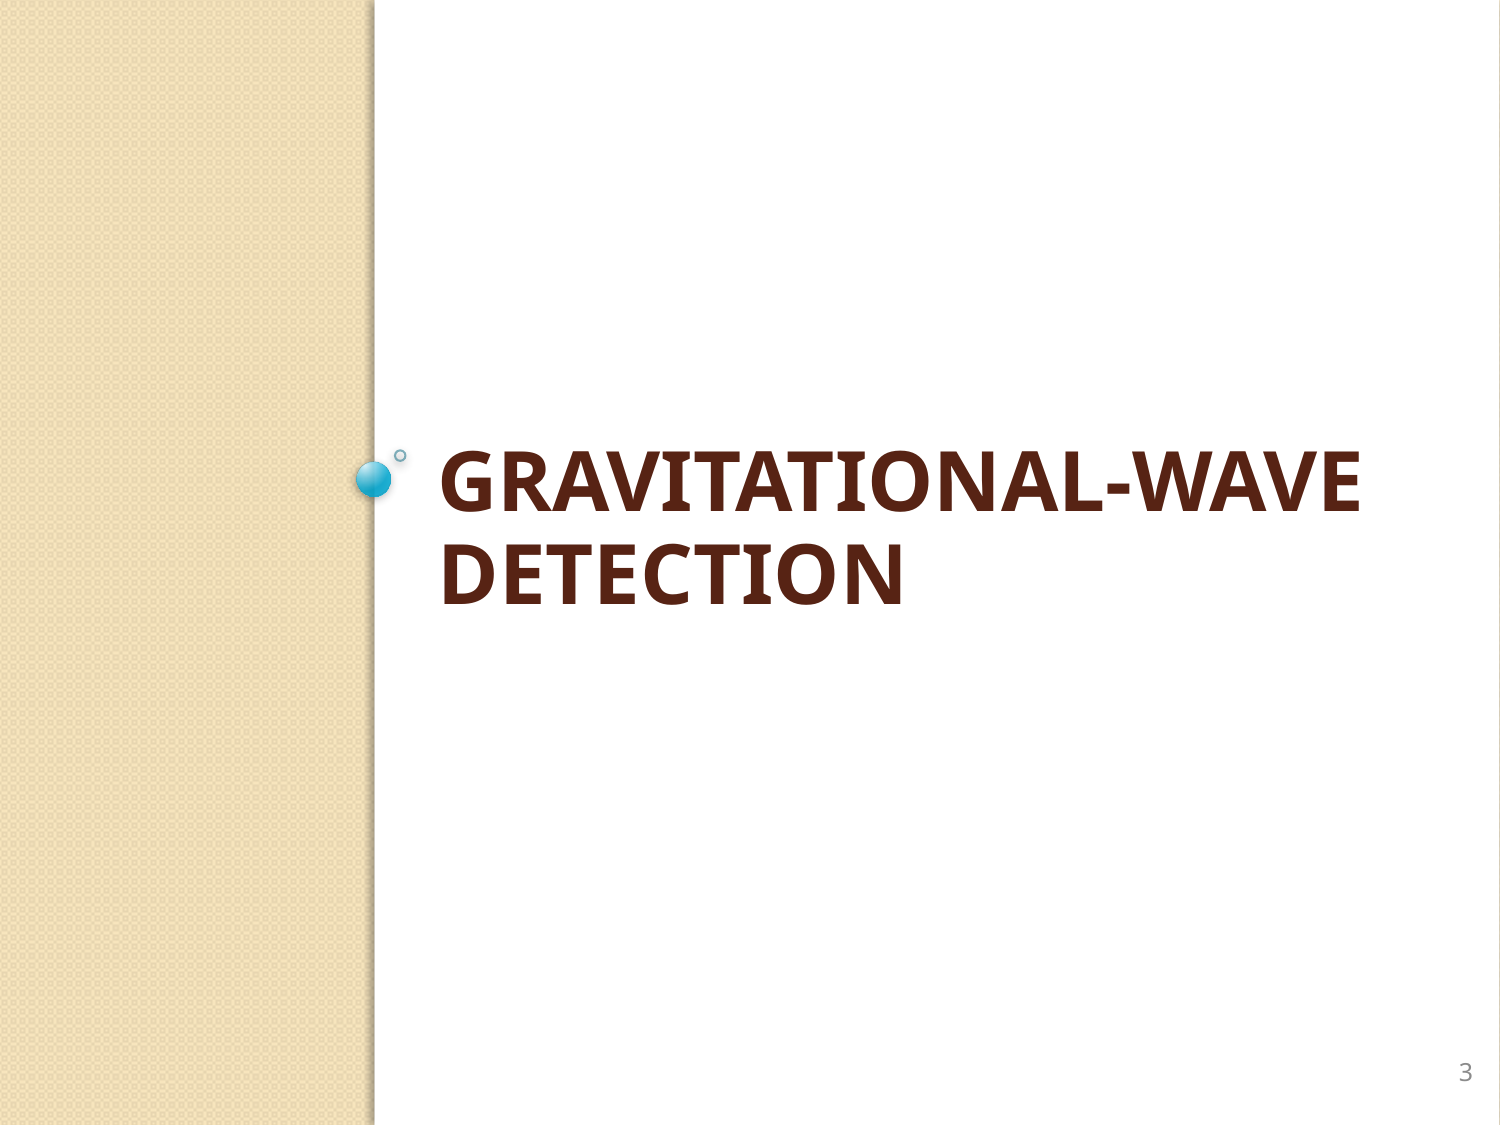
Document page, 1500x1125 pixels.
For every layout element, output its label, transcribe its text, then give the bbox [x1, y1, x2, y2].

slide_number 3 [1012, 1034, 1488, 1113]
title Gravitational-wave detection [422, 426, 1473, 802]
